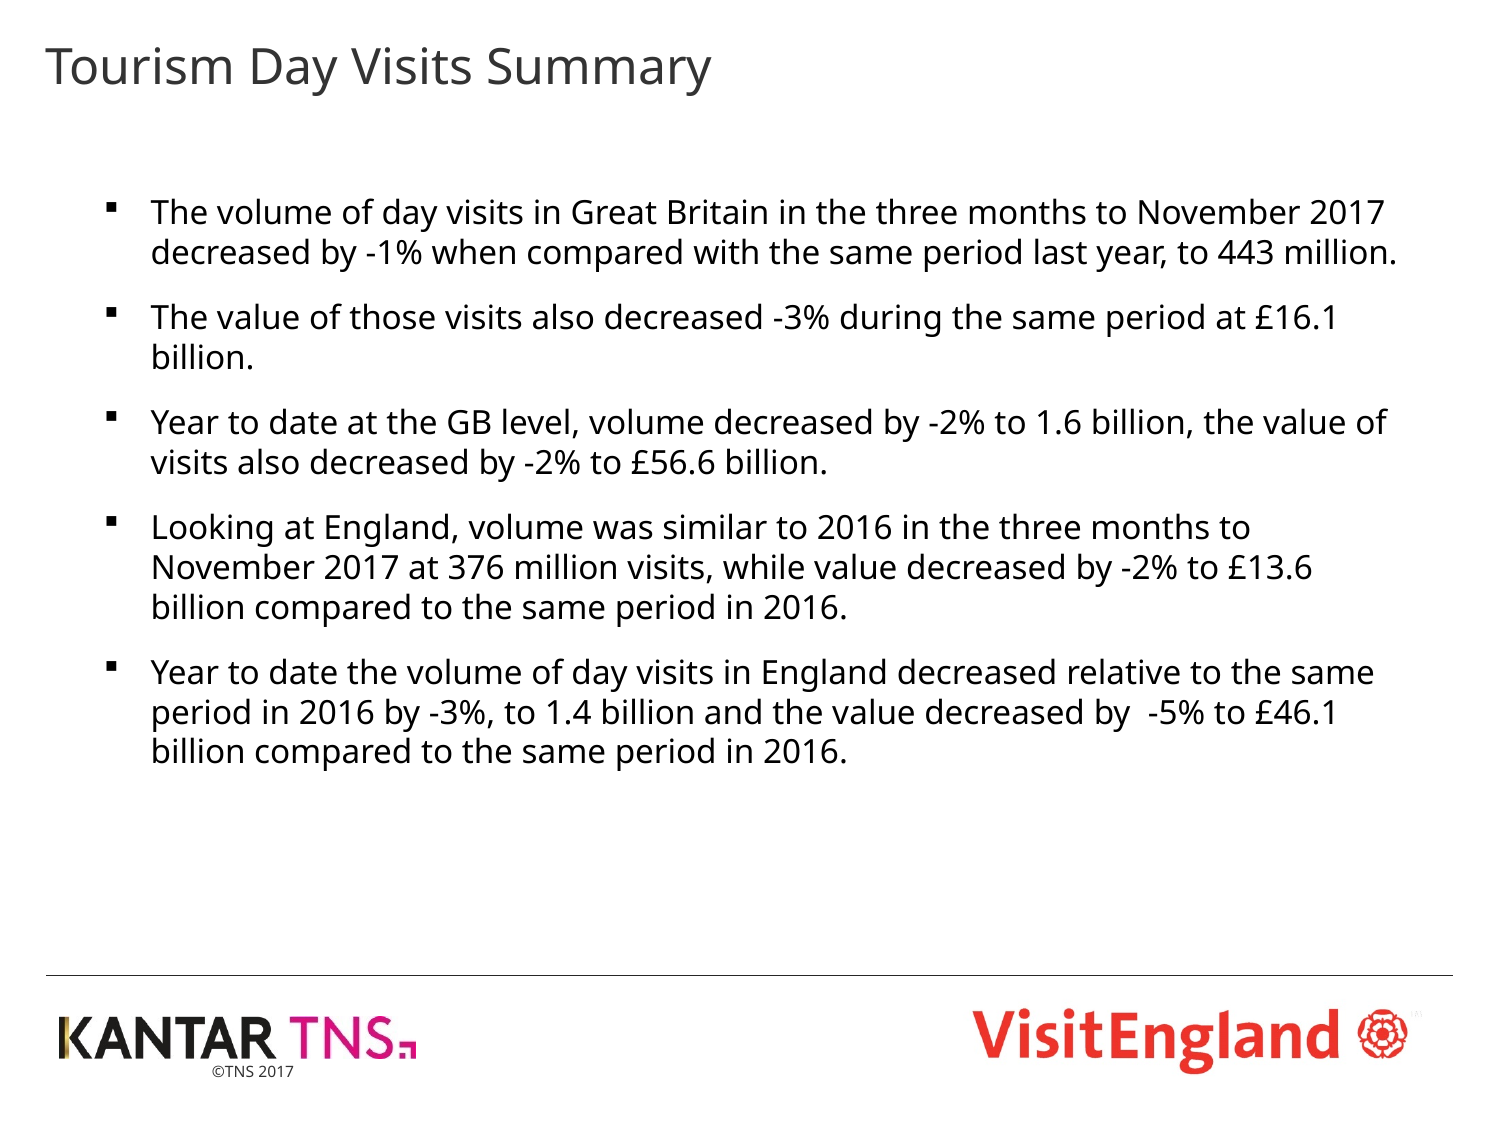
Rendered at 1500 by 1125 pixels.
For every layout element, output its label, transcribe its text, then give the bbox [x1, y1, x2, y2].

title Tourism Day Visits Summary [0, 0, 833, 211]
text_box The volume of day visits in Great Britain in the three months to November 2017 decreased by -1% when compared with the same period last year, to 443 million. The value of those visits also decreased -3% during the same period at £16.1 billion. Year to date at the GB level, volume decreased by -2% to 1.6 billion, the value of visits also decreased by -2% to £56.6 billion. Looking at England, volume was similar to 2016 in the three months to November 2017 at 376 million visits, while value decreased by -2% to £13.6 billion compared to the same period in 2016. Year to date the volume of day visits in England decreased relative to the same period in 2016 by -3%, to 1.4 billion and the value decreased by -5% to £46.1 billion compared to the same period in 2016. [88, 184, 1419, 778]
picture [59, 1016, 416, 1059]
picture [941, 988, 1453, 1087]
